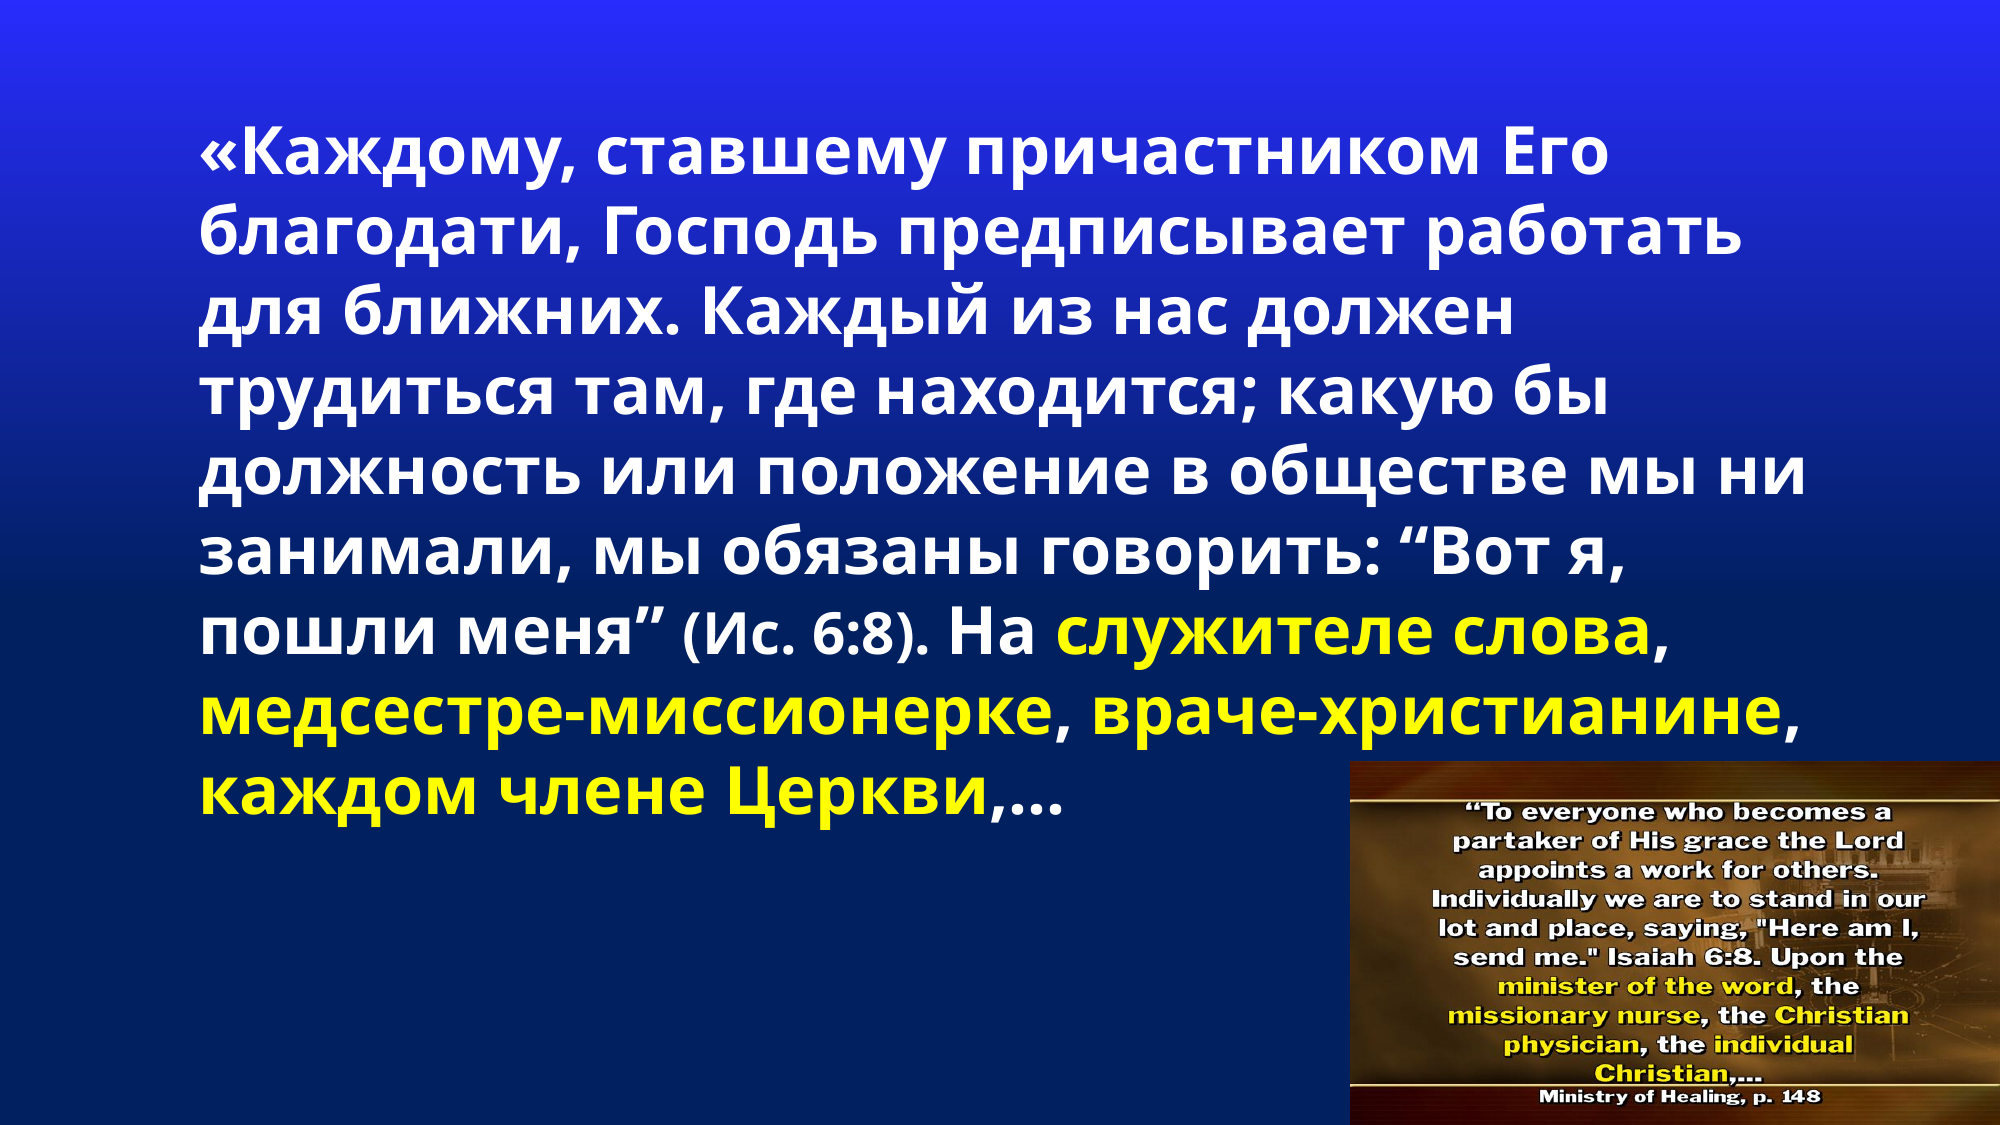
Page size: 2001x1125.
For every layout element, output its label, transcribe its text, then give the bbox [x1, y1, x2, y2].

picture [1350, 761, 2000, 1125]
text_box «Каждому, ставшему причастником Его благодати, Господь предписывает работать для ближних. Каждый из нас должен трудиться там, где находится; какую бы должность или положение в обществе мы ни занимали, мы обязаны говорить: “Вот я, пошли меня” (Ис. 6:8). На служителе слова, медсестре-миссионерке, враче-христианине, каждом члене Церкви,... [183, 100, 1841, 835]
